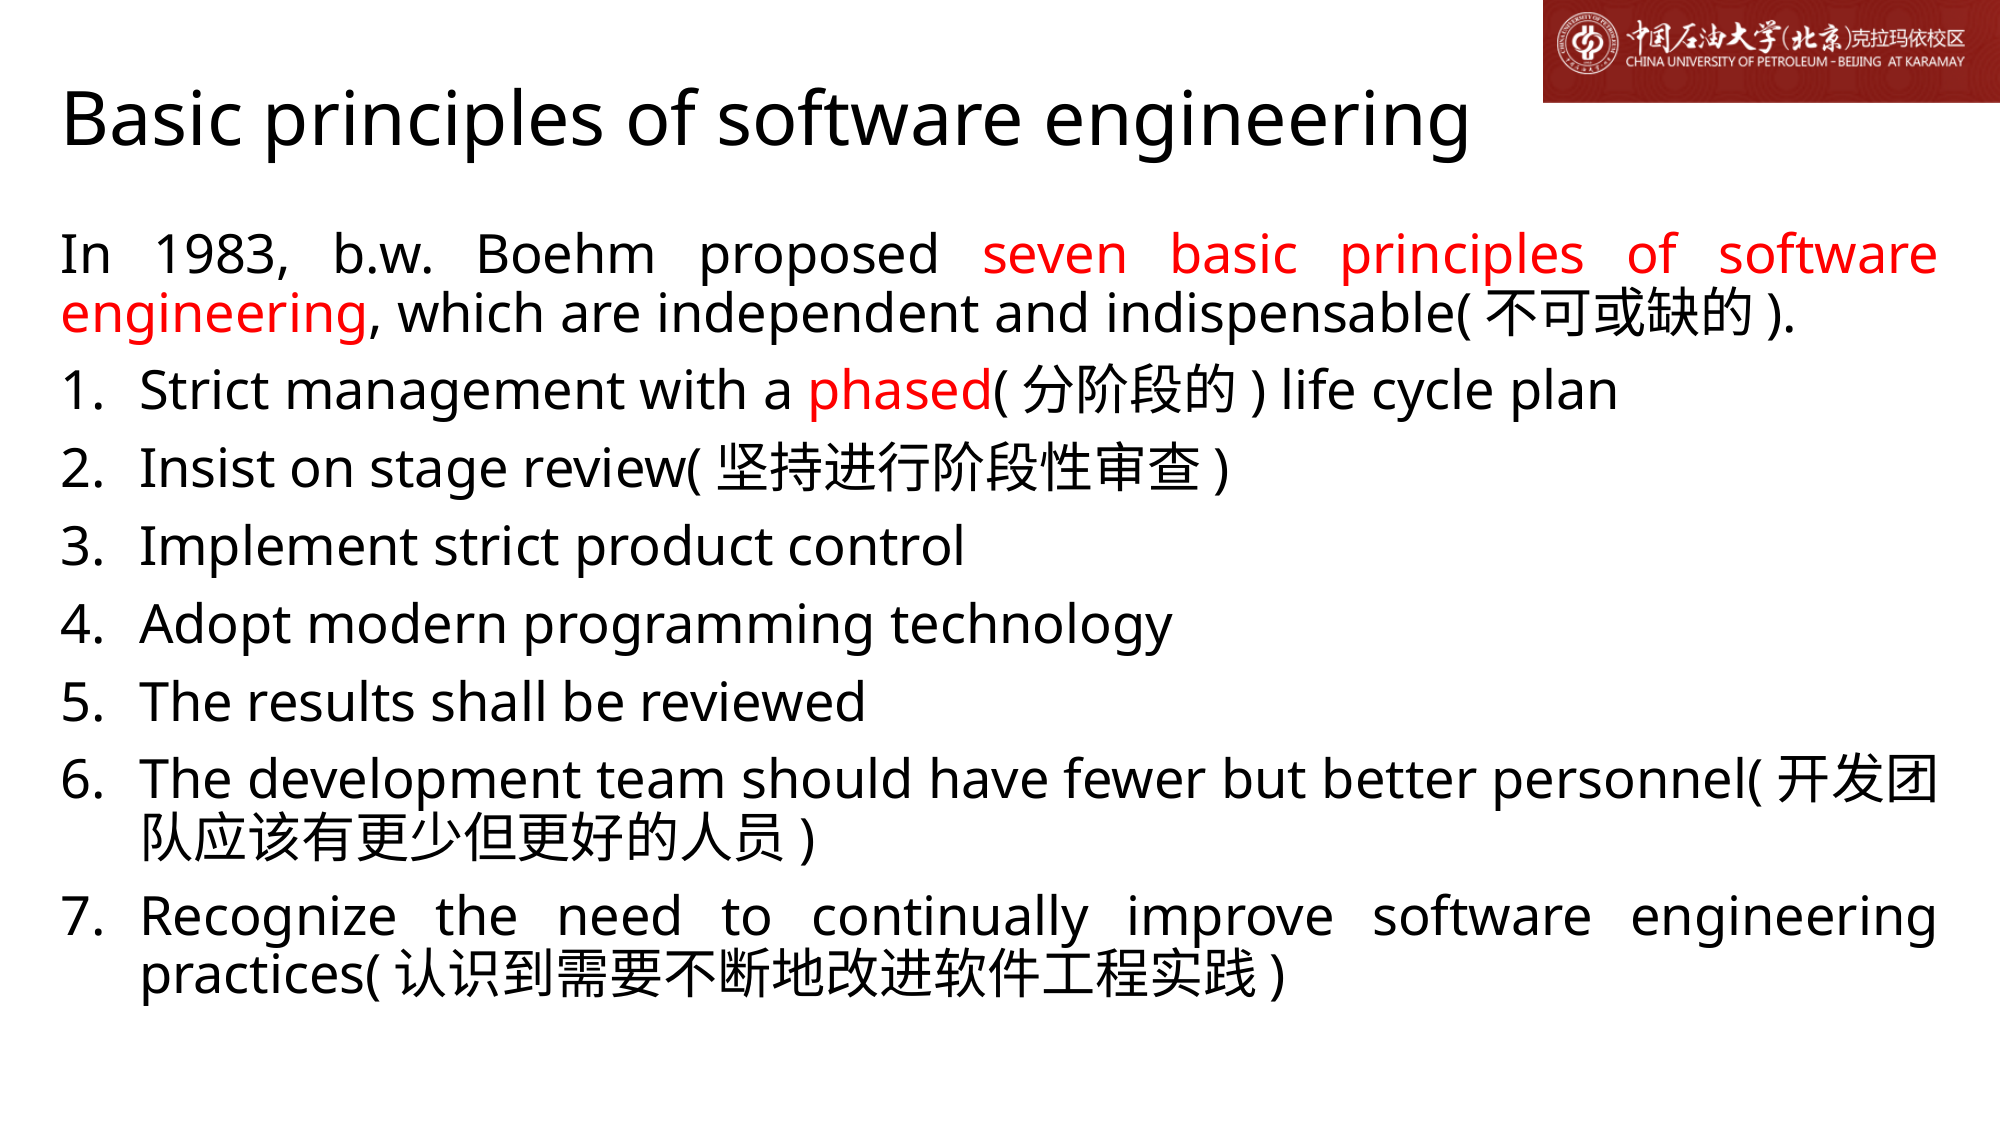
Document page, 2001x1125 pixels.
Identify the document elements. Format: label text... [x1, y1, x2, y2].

list In 1983, b.w. Boehm proposed seven basic principles of software engineering, which are independent and indispensable(不可或缺的). Strict management with a phased(分阶段的) life cycle plan Insist on stage review(坚持进行阶段性审查) Implement strict product control Adopt modern programming technology The results shall be reviewed The development team should have fewer but better personnel(开发团队应该有更少但更好的人员) Recognize the need to continually improve software engineering practices(认识到需要不断地改进软件工程实践) [45, 219, 1955, 1014]
title Basic principles of software engineering [45, 64, 1533, 178]
picture [1543, 0, 2000, 103]
